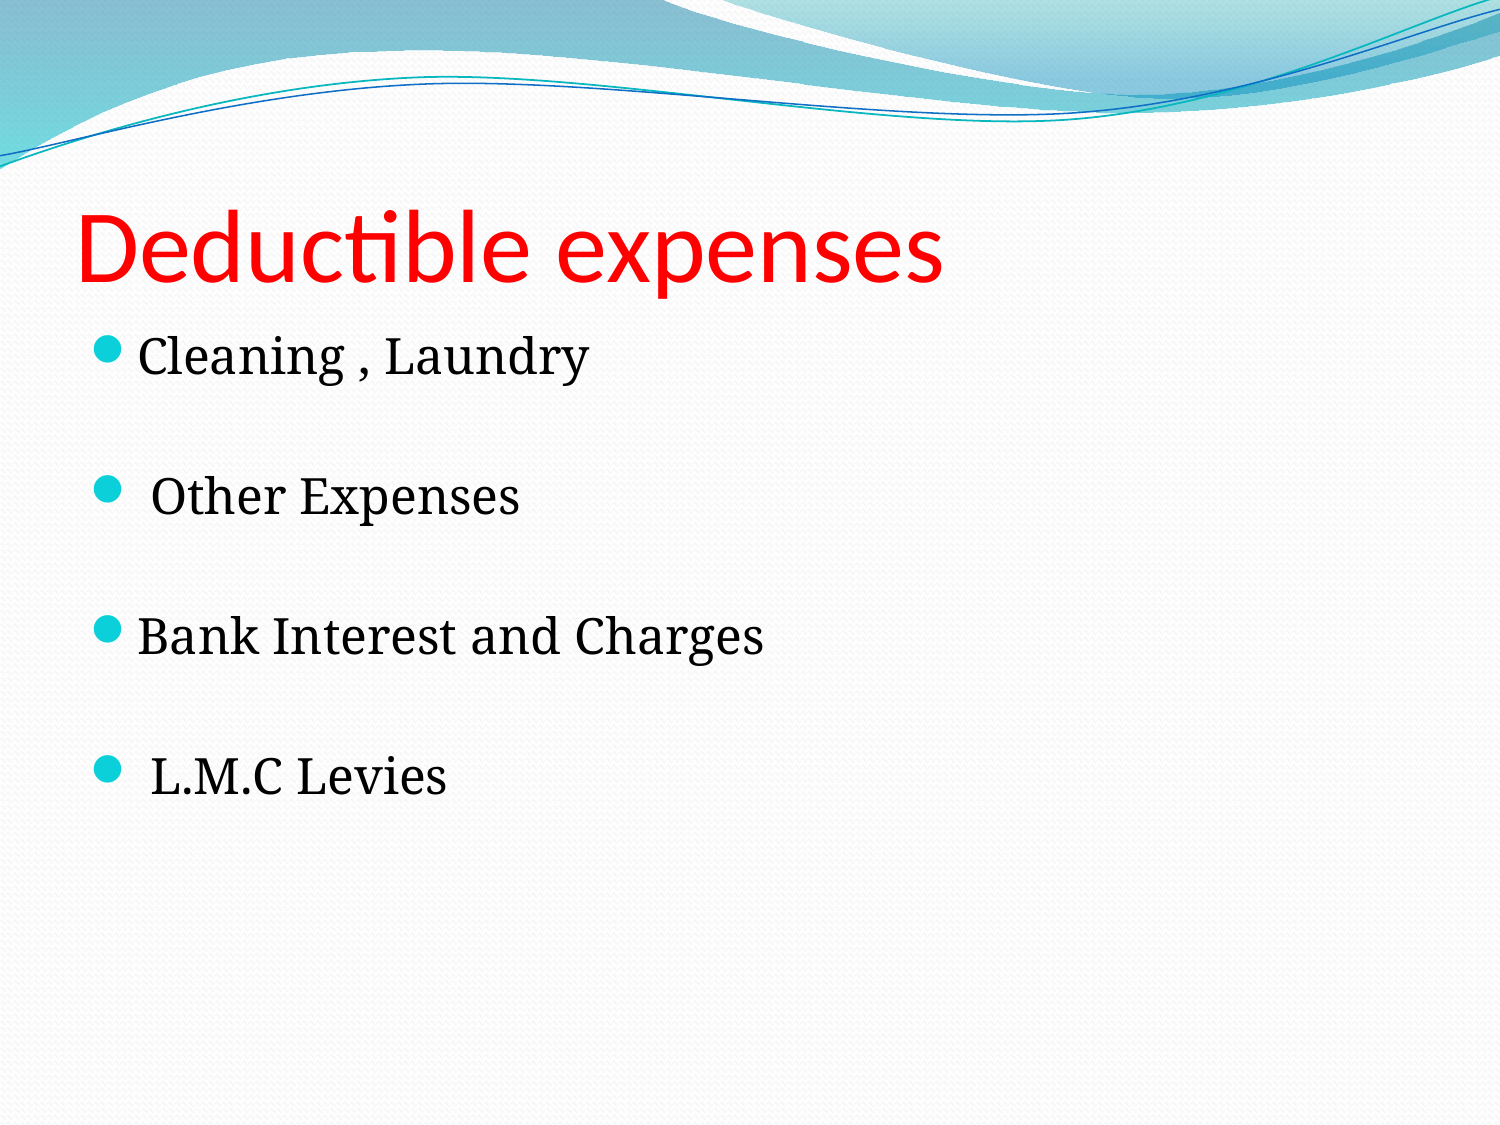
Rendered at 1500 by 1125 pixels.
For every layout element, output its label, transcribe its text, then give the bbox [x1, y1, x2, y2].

list Cleaning , Laundry Other Expenses Bank Interest and Charges L.M.C Levies [75, 317, 1425, 1038]
title Deductible expenses [75, 115, 1425, 303]
